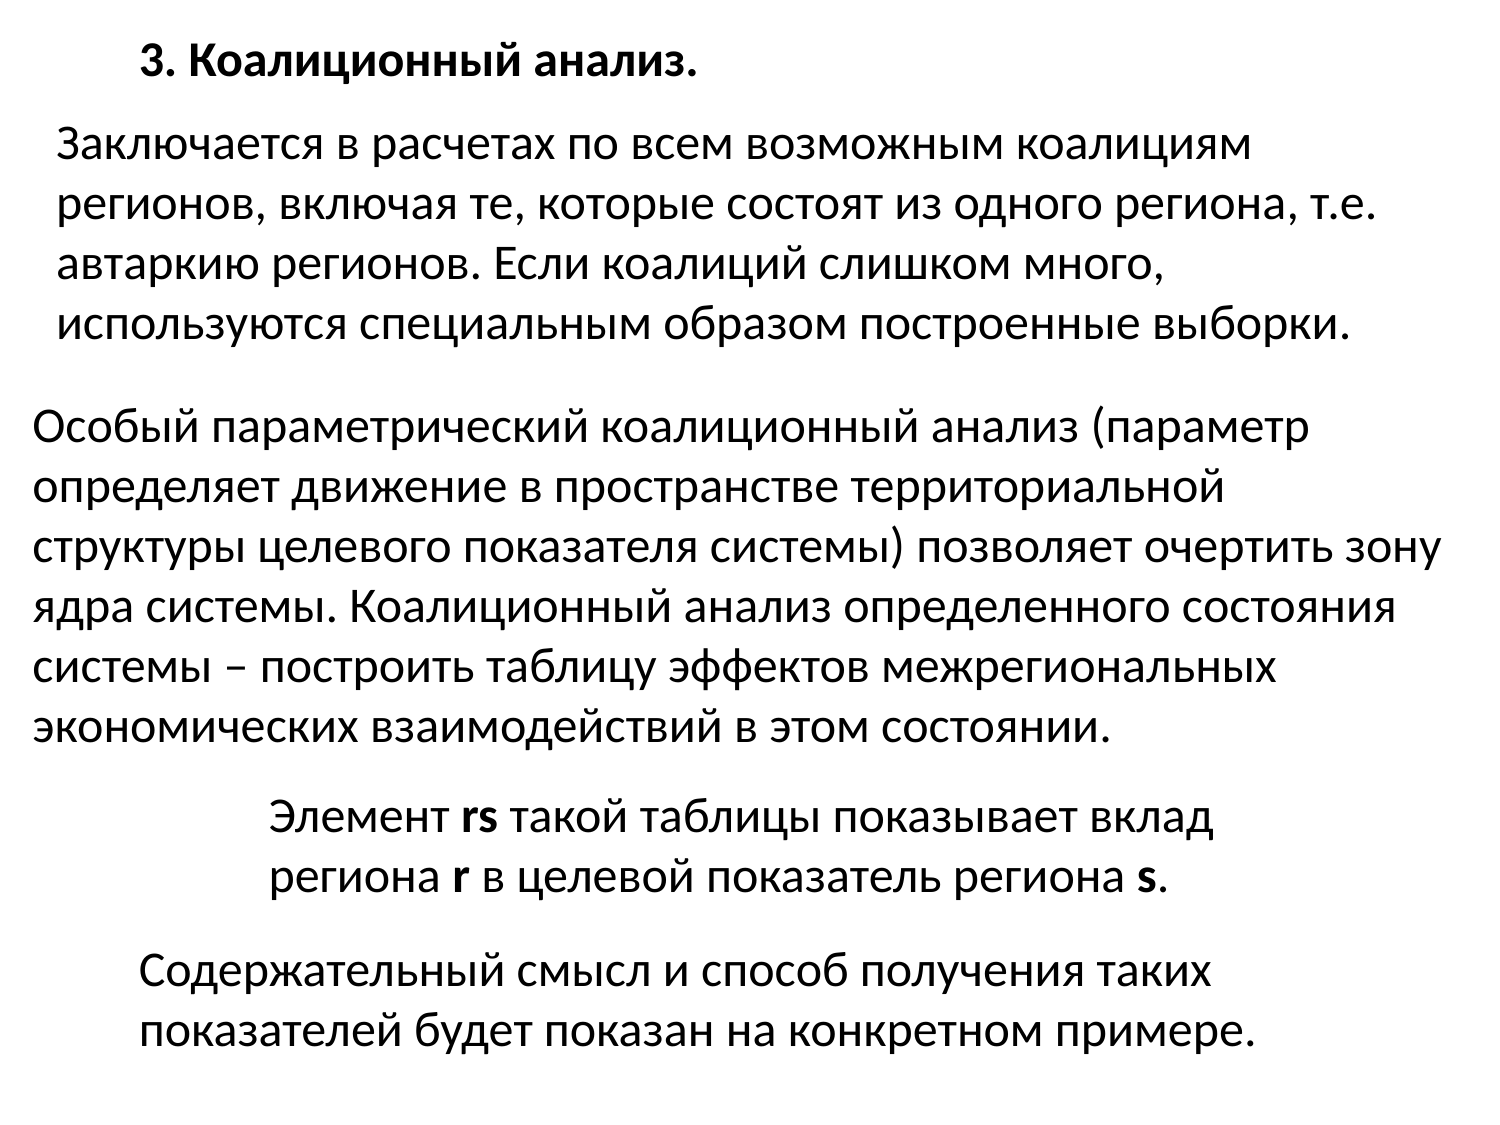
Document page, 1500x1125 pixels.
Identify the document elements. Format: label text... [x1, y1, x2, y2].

text_box 3. Коалиционный анализ. [123, 19, 721, 94]
text_box Особый параметрический коалиционный анализ (параметр определяет движение в пространстве территориальной структуры целевого показателя системы) позволяет очертить зону ядра системы. Коалиционный анализ определенного состояния системы – построить таблицу эффектов межрегиональных экономических взаимодействий в этом состоянии. [17, 385, 1465, 760]
text_box Элемент rs такой таблицы показывает вклад региона r в целевой показатель региона s. [253, 775, 1264, 910]
text_box Заключается в расчетах по всем возможным коалициям регионов, включая те, которые состоят из одного региона, т.е. автаркию регионов. Если коалиций слишком много, используются специальным образом построенные выборки. [41, 101, 1459, 357]
text_box Содержательный смысл и способ получения таких показателей будет показан на конкретном примере. [123, 928, 1317, 1064]
